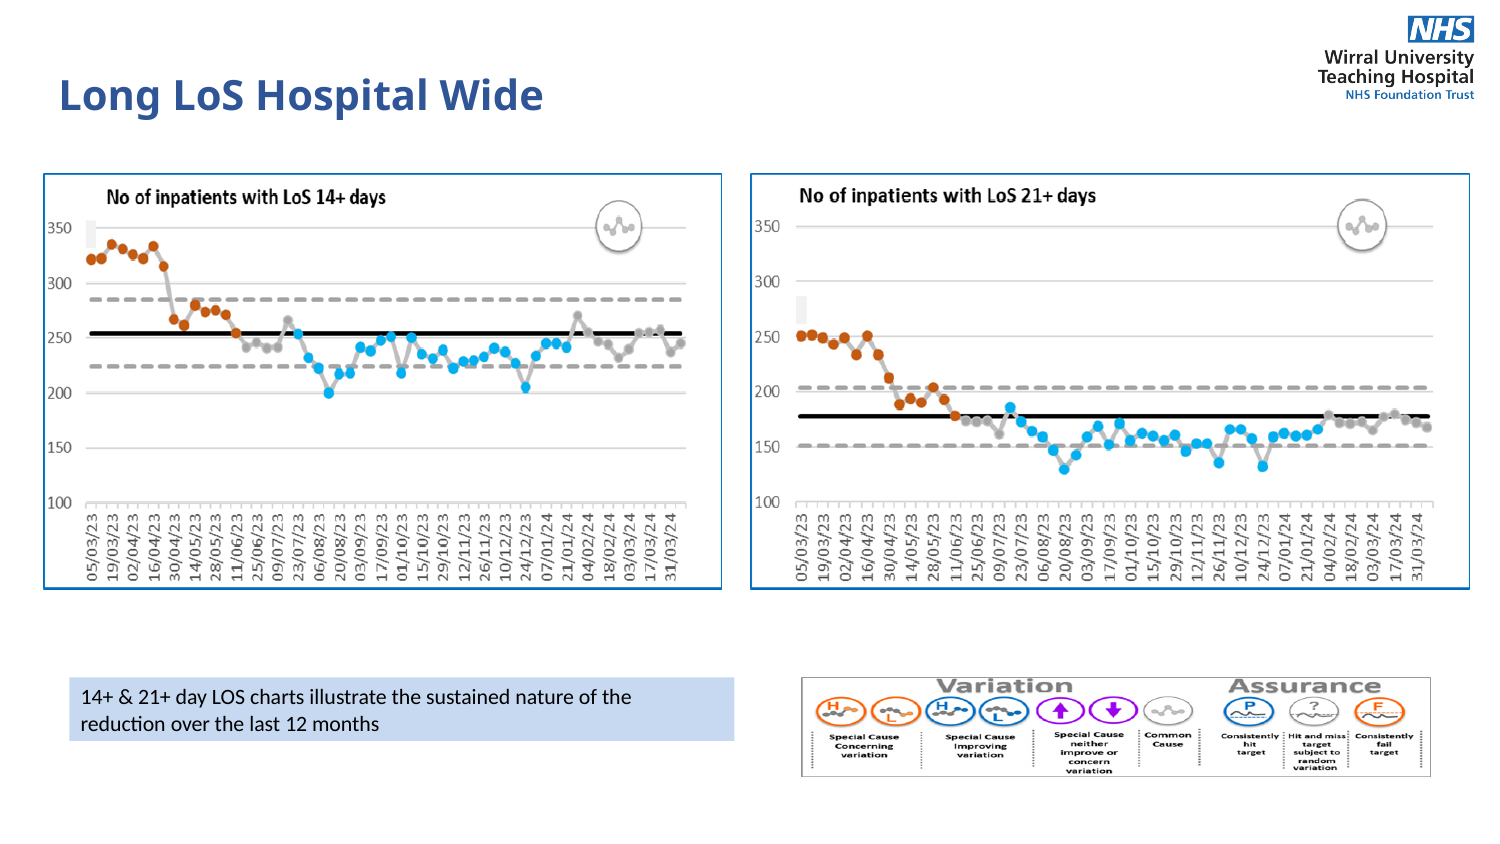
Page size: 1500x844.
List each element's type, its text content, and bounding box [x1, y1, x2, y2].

picture [749, 173, 1470, 590]
picture [43, 173, 722, 590]
picture [801, 677, 1431, 777]
text_box Long LoS Hospital Wide [43, 61, 1150, 127]
text_box 14+ & 21+ day LOS charts illustrate the sustained nature of the reduction over the last 12 months [69, 677, 735, 741]
picture [1312, 9, 1481, 107]
